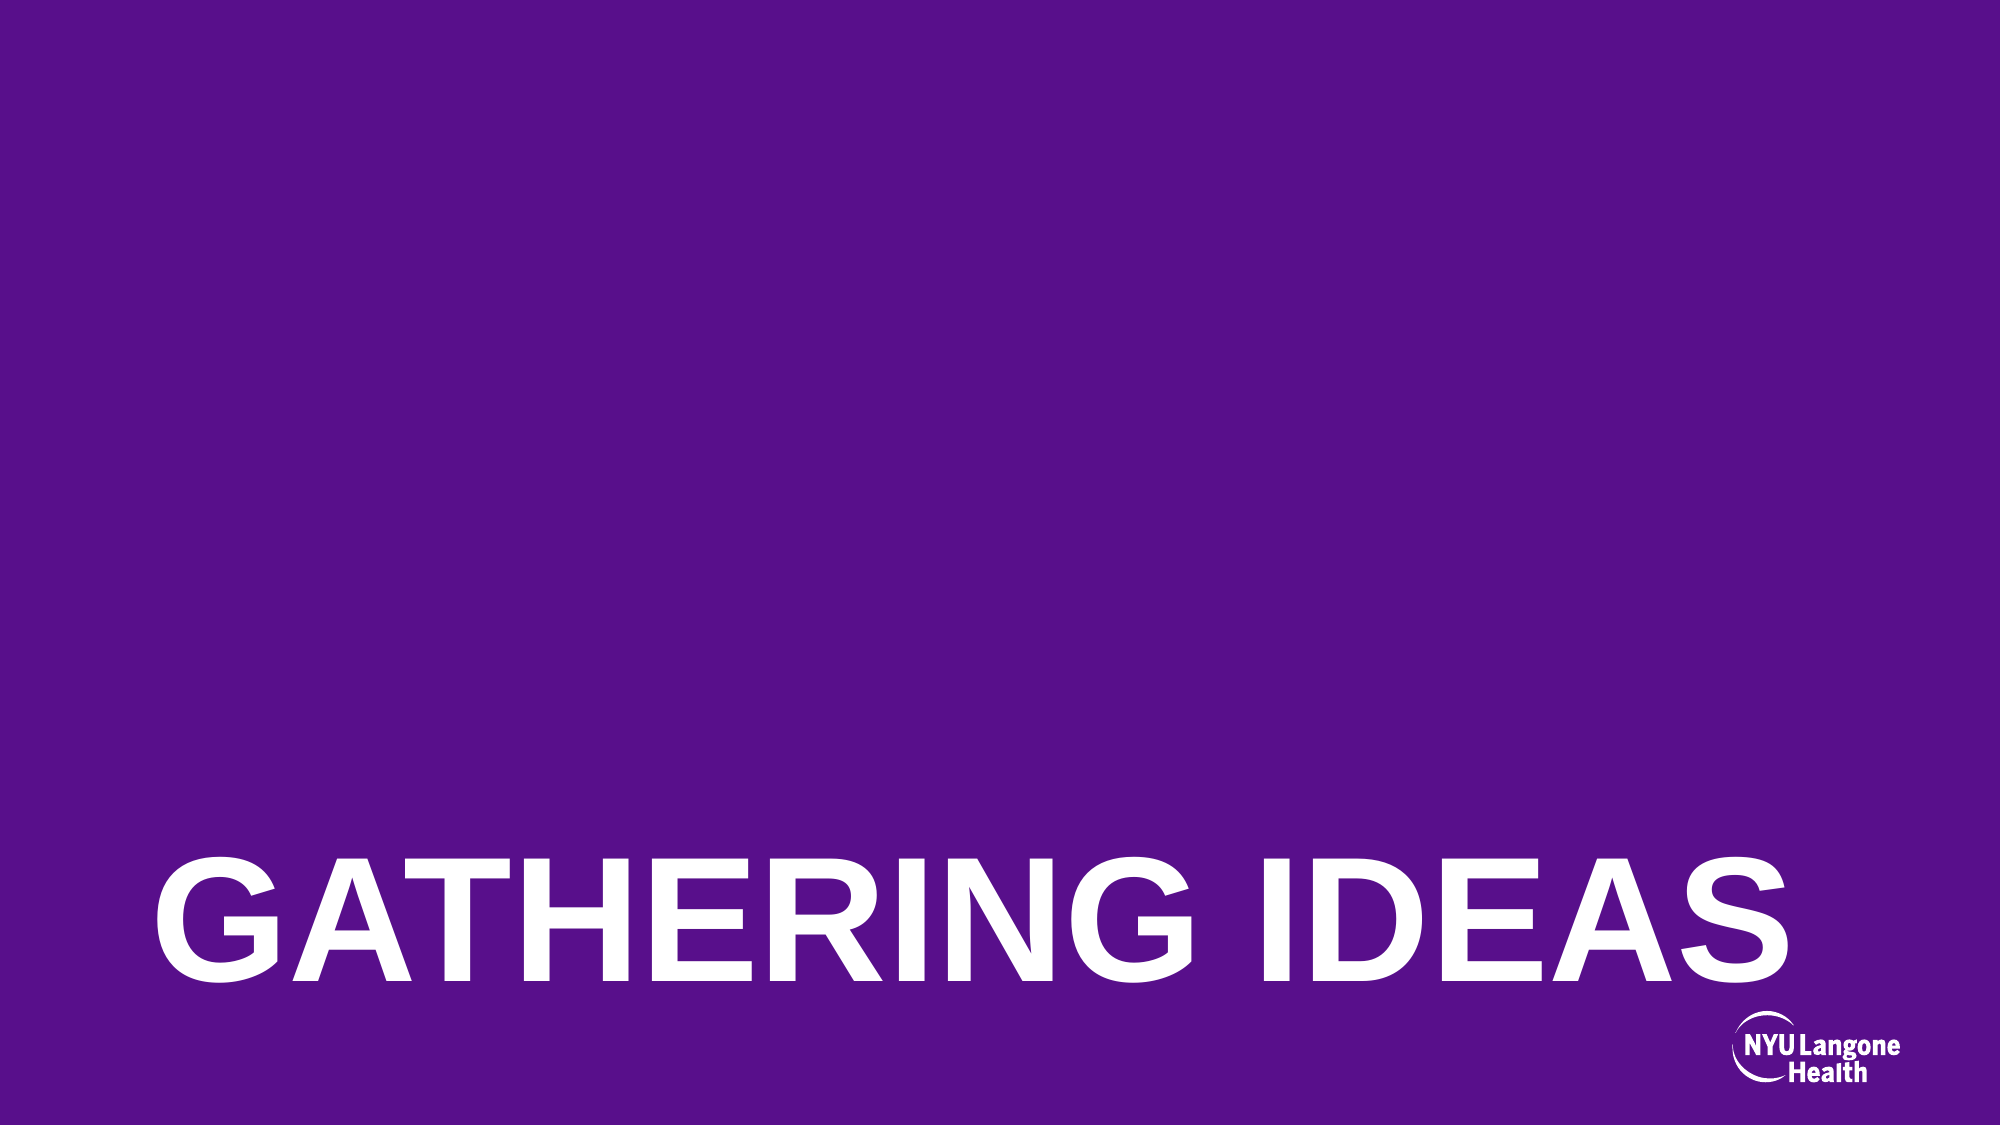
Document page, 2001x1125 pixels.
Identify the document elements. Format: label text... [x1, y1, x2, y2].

title Gathering Ideas [150, 347, 1904, 1019]
